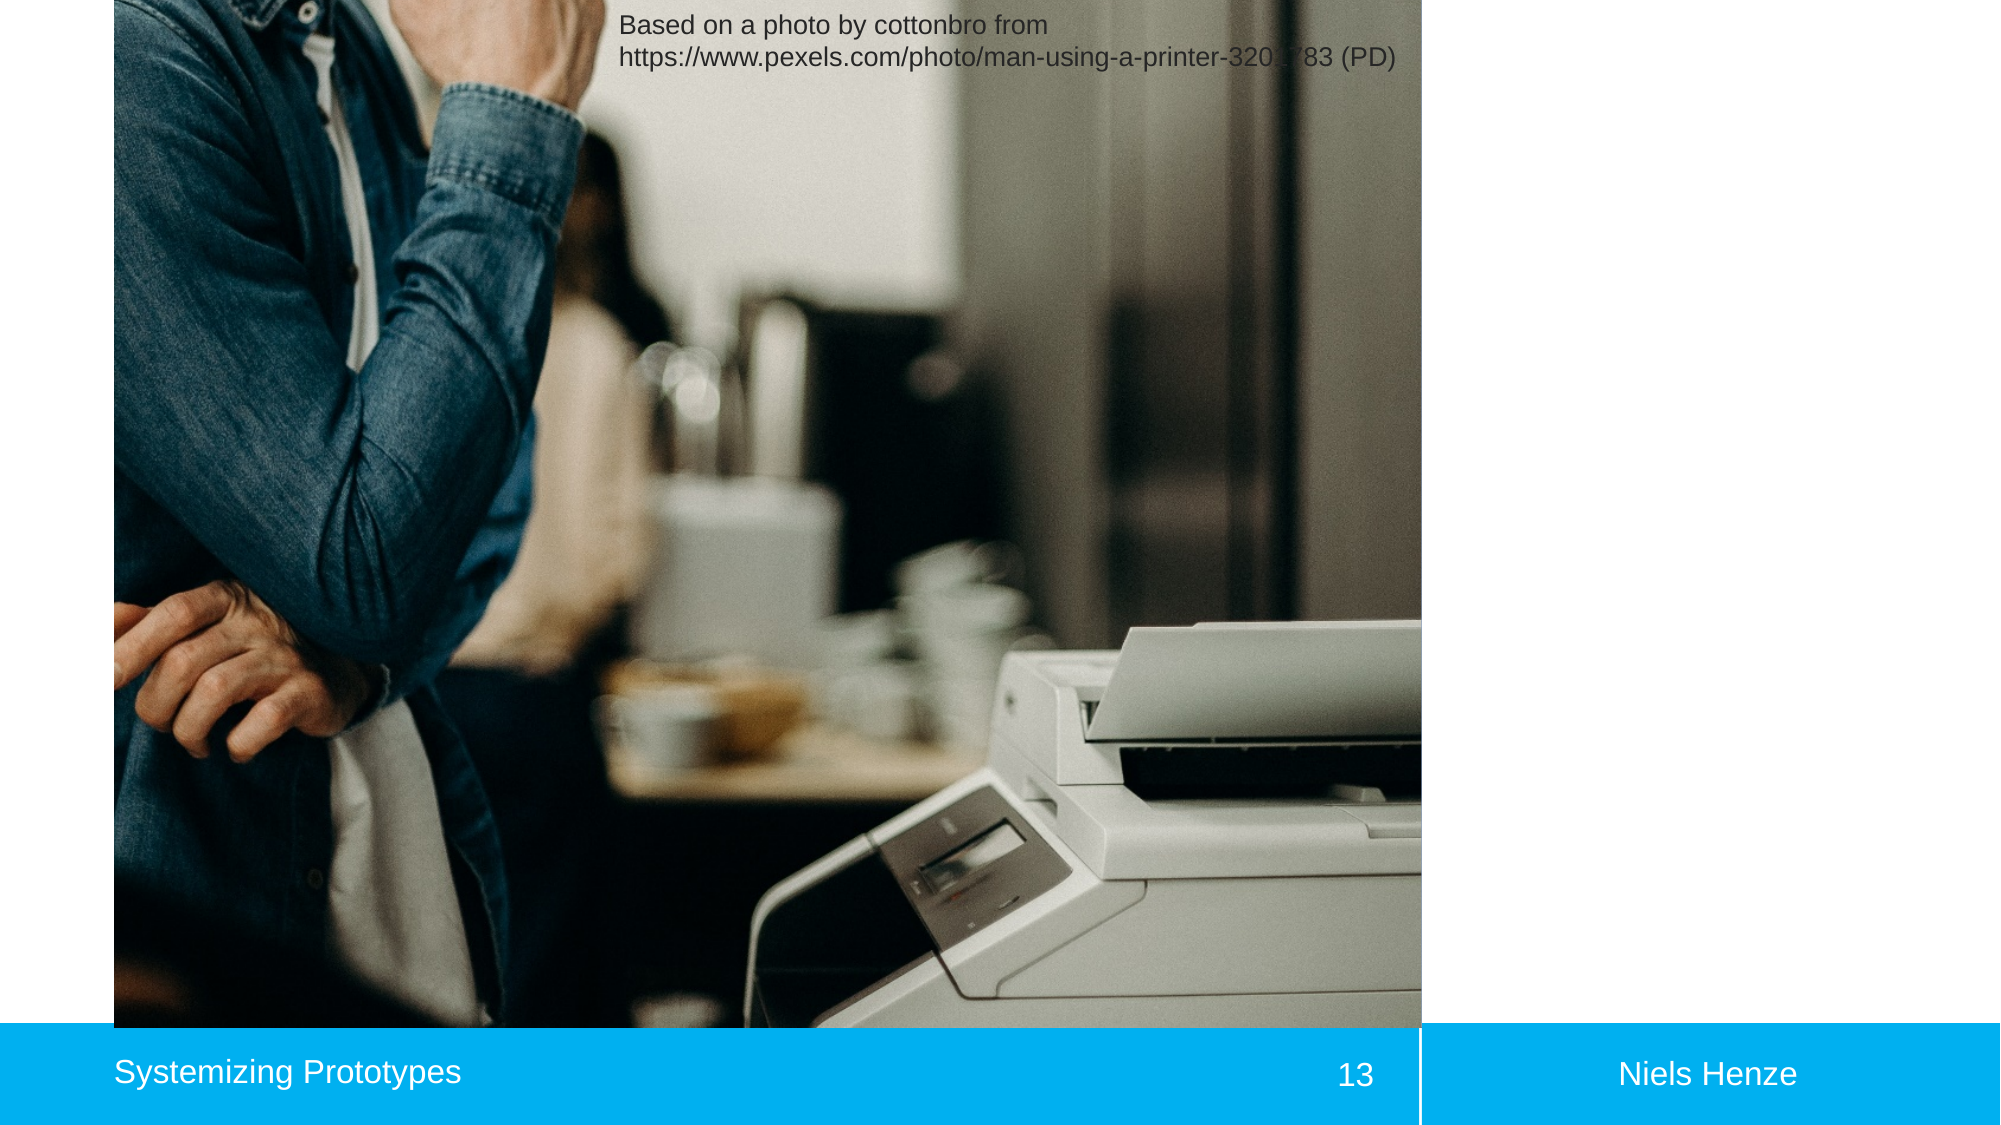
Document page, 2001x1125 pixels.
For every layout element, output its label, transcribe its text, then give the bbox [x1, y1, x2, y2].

slide_number 13 [1260, 1043, 1390, 1104]
footer Niels Henze [1442, 1042, 1975, 1102]
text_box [113, 0, 1422, 1028]
list Systemizing Prototypes [114, 1042, 1035, 1103]
